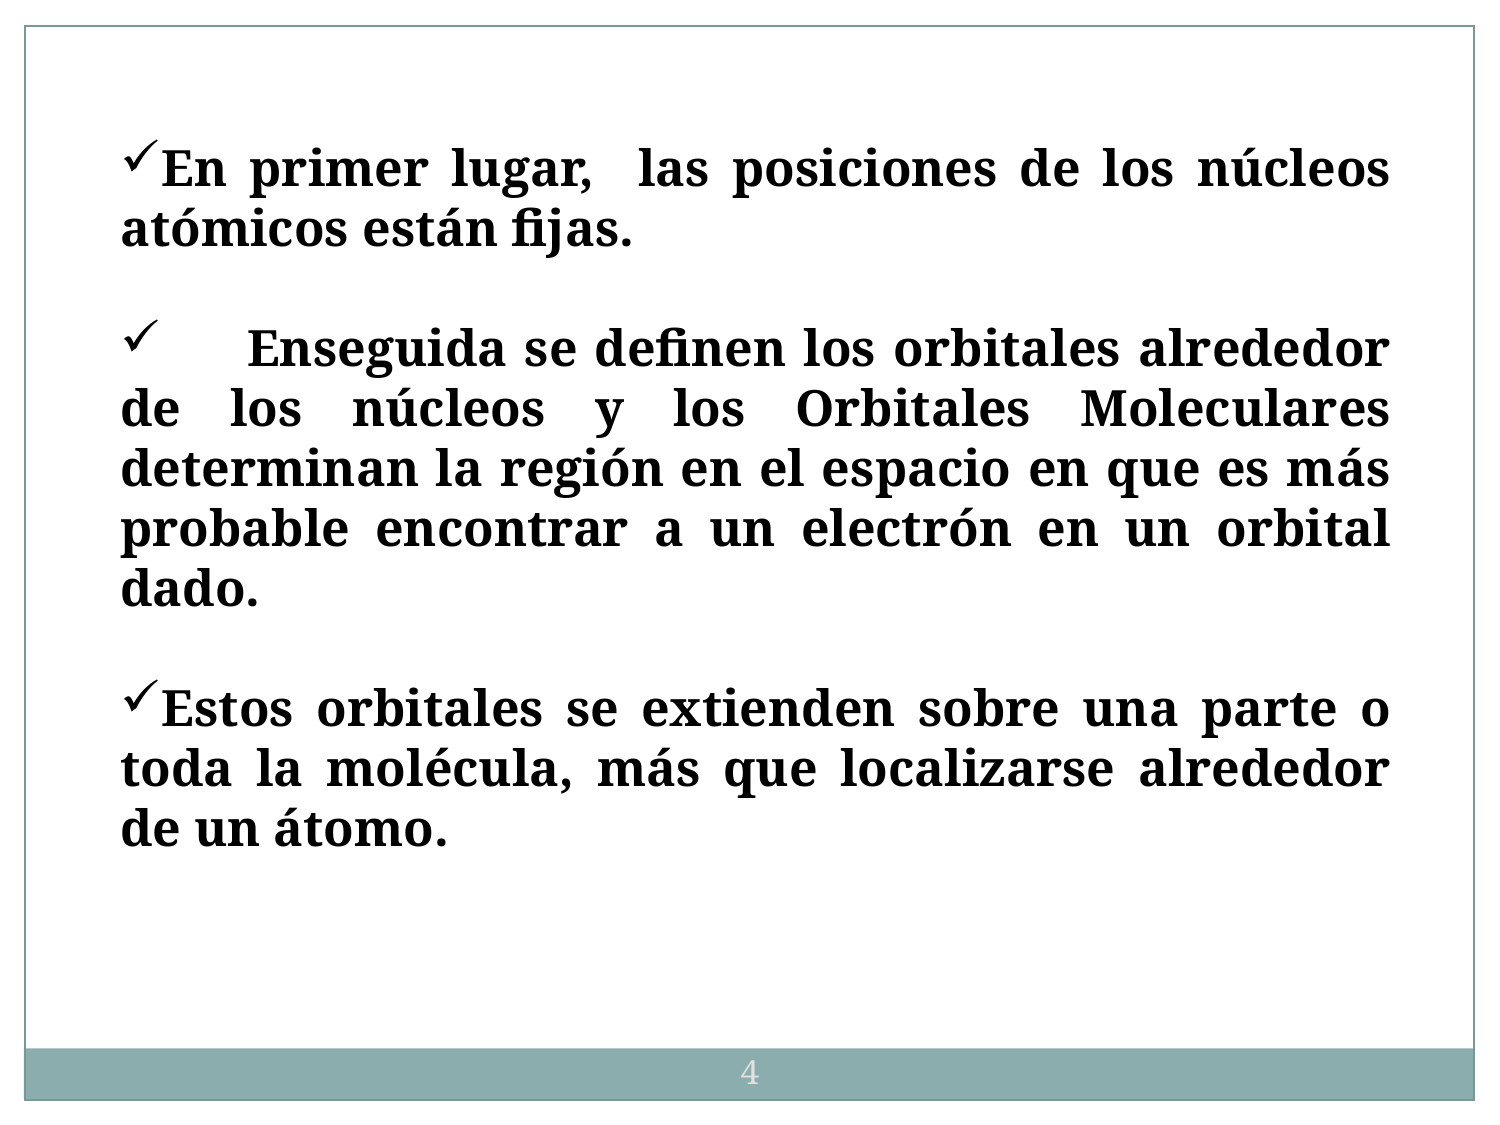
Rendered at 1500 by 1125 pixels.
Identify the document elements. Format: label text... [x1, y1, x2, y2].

slide_number 4 [699, 1037, 800, 1110]
text_box En primer lugar, las posiciones de los núcleos atómicos están fijas. Enseguida se definen los orbitales alrededor de los núcleos y los Orbitales Moleculares determinan la región en el espacio en que es más probable encontrar a un electrón en un orbital dado. Estos orbitales se extienden sobre una parte o toda la molécula, más que localizarse alrededor de un átomo. [105, 128, 1407, 909]
